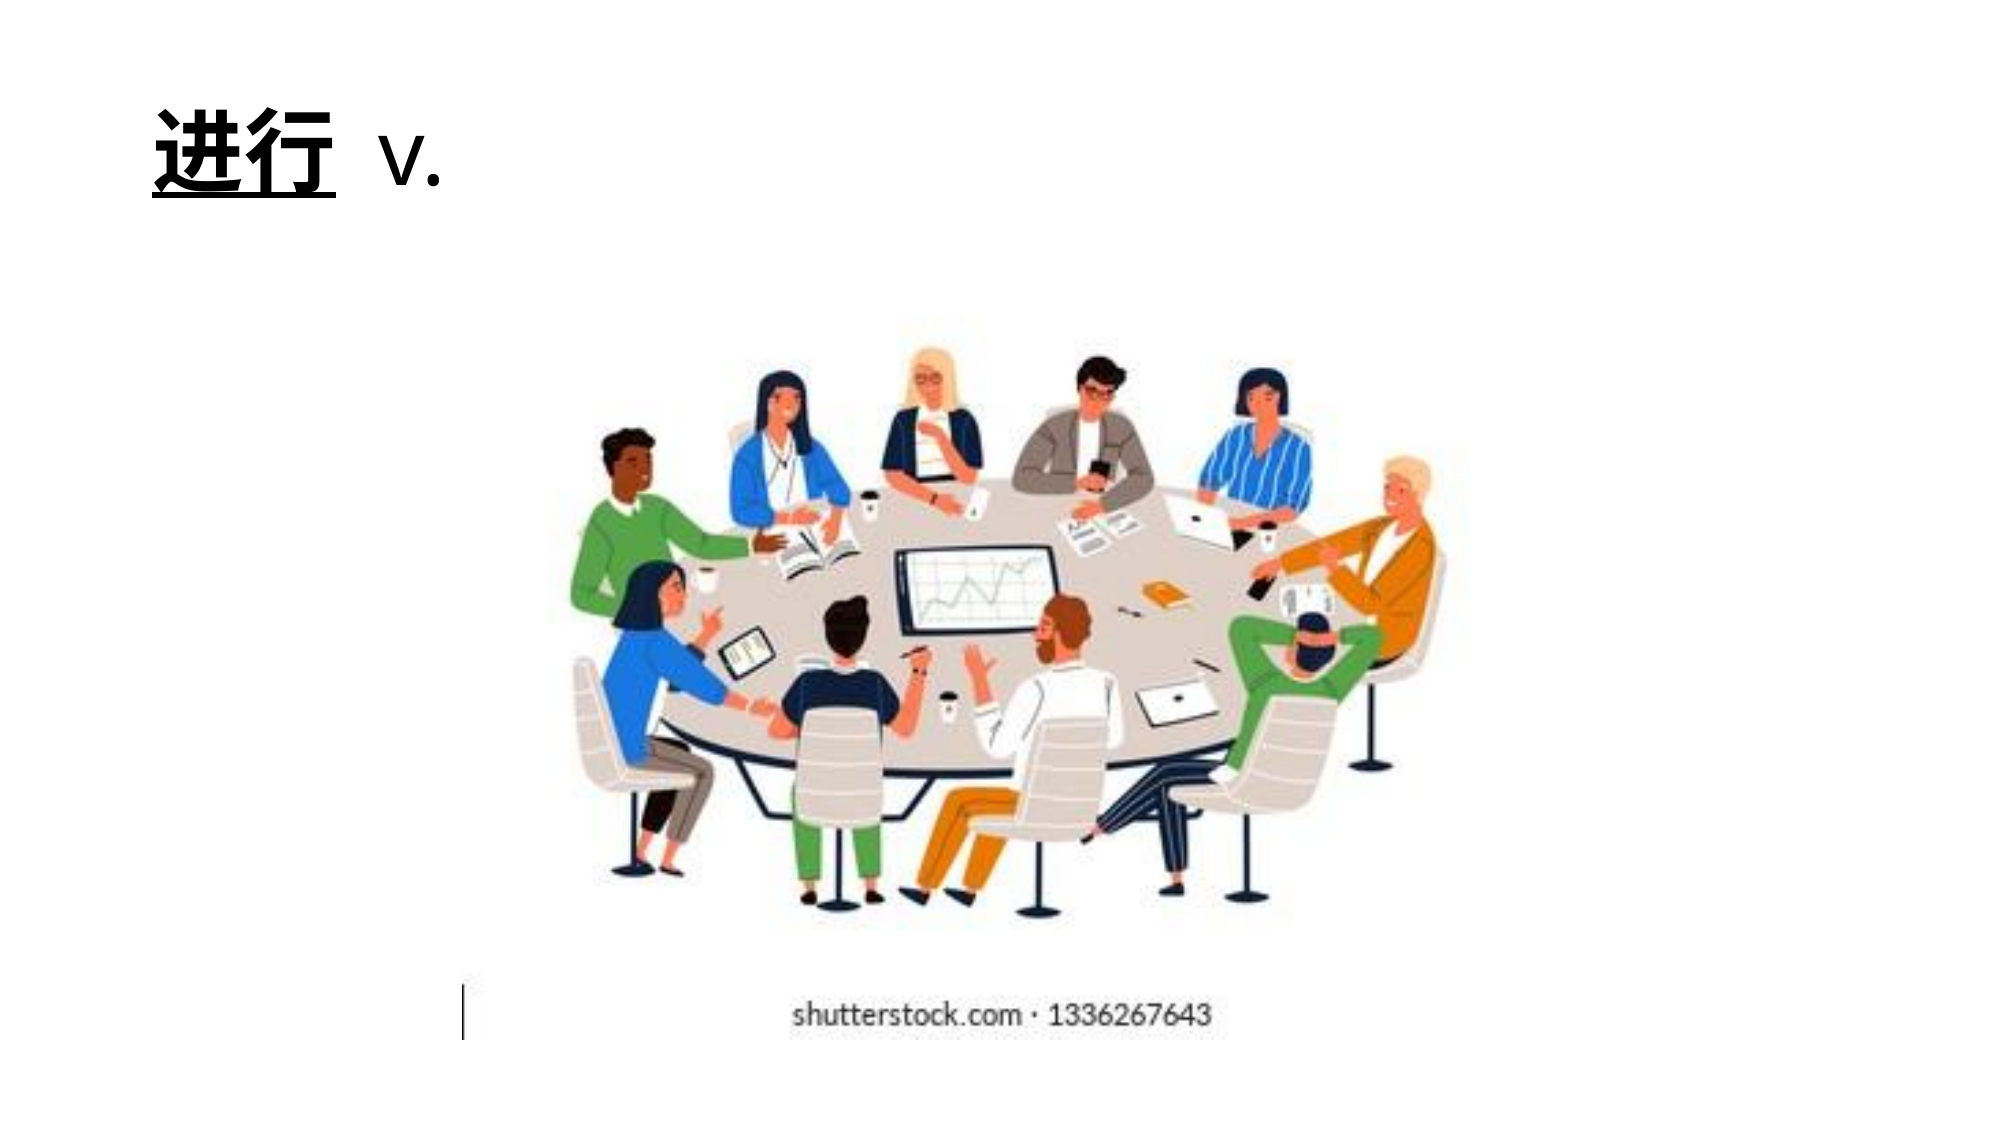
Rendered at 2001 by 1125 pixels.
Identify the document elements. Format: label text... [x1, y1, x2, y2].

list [461, 272, 1538, 1040]
title 进行 v. [137, 46, 1863, 265]
